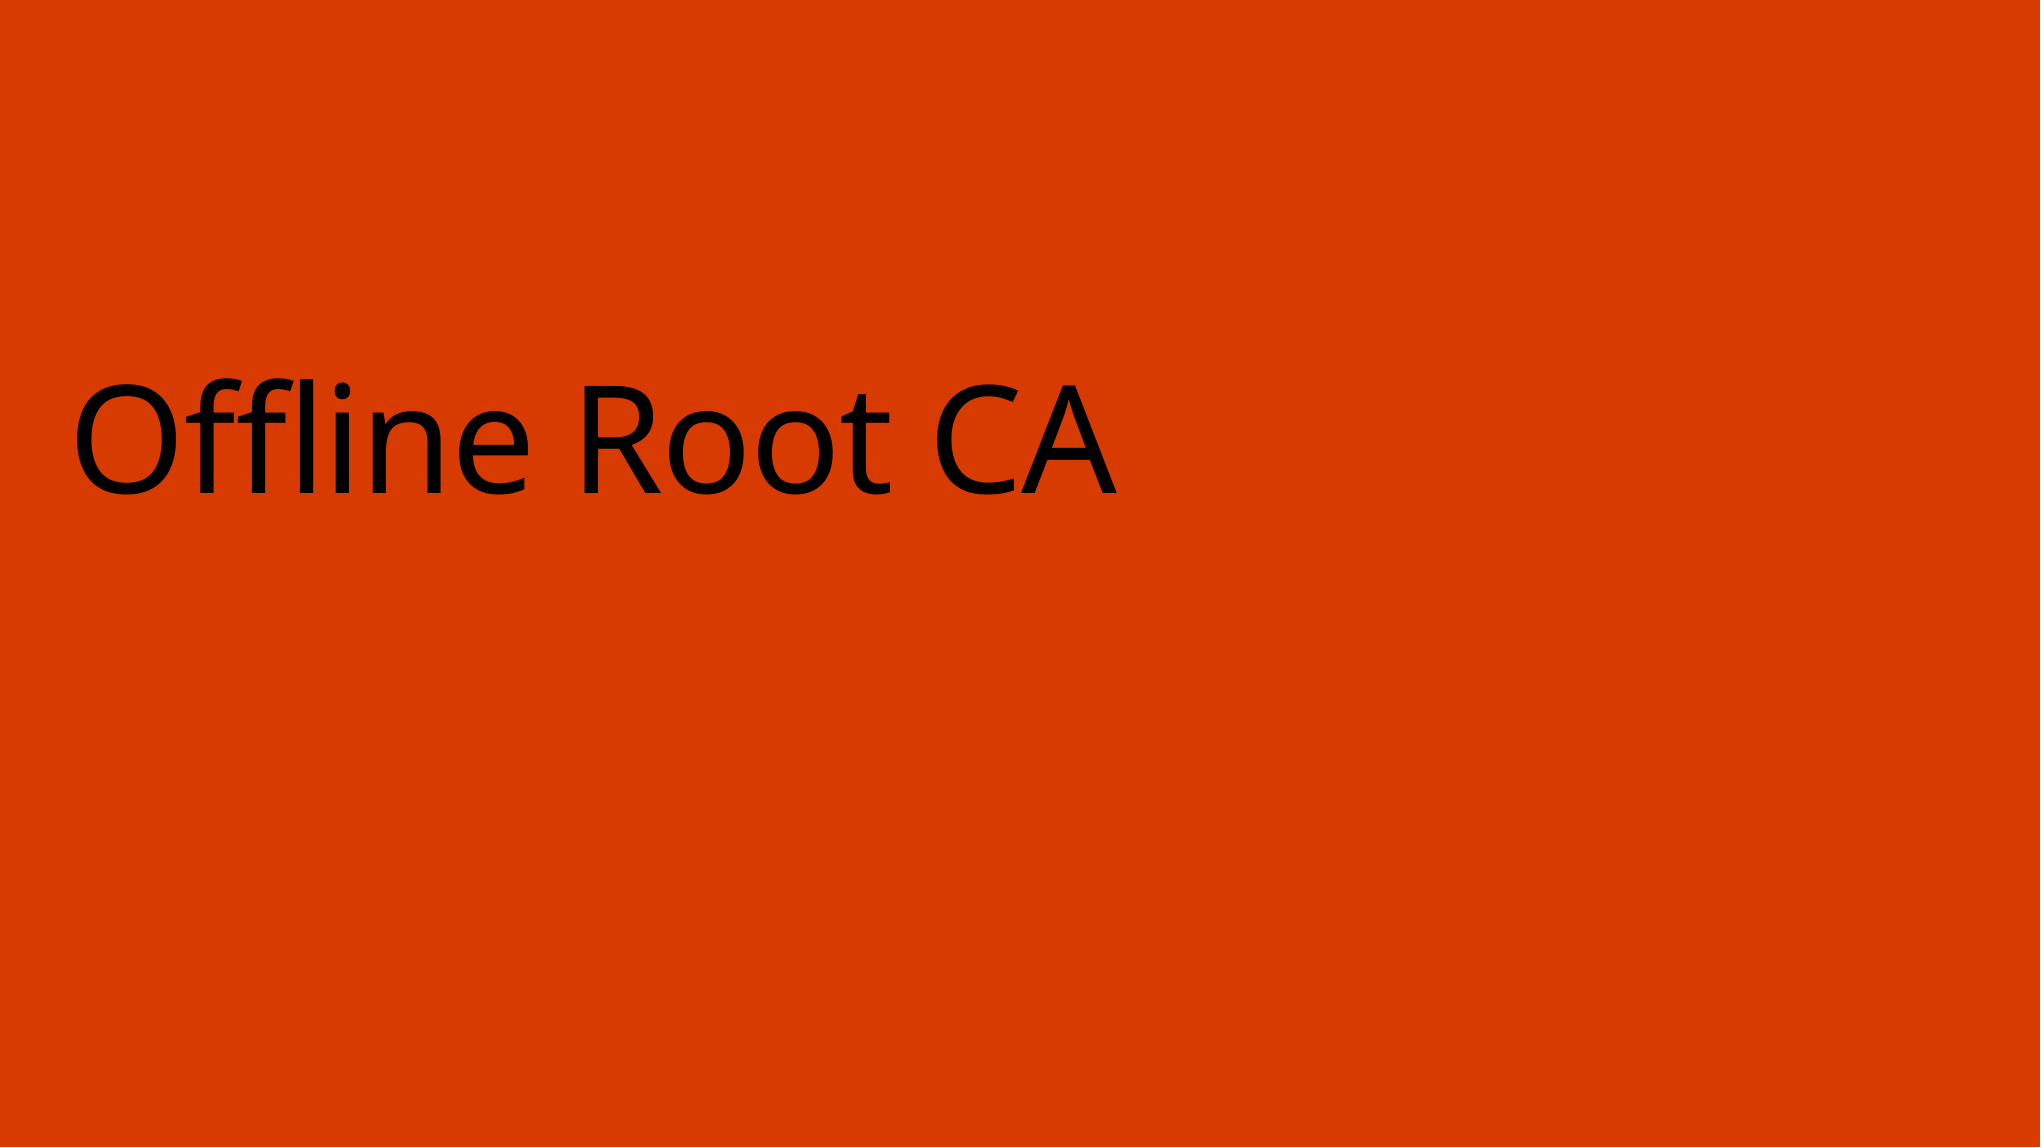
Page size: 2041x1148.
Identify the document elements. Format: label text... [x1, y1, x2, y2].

title Offline Root CA [45, 348, 1996, 543]
